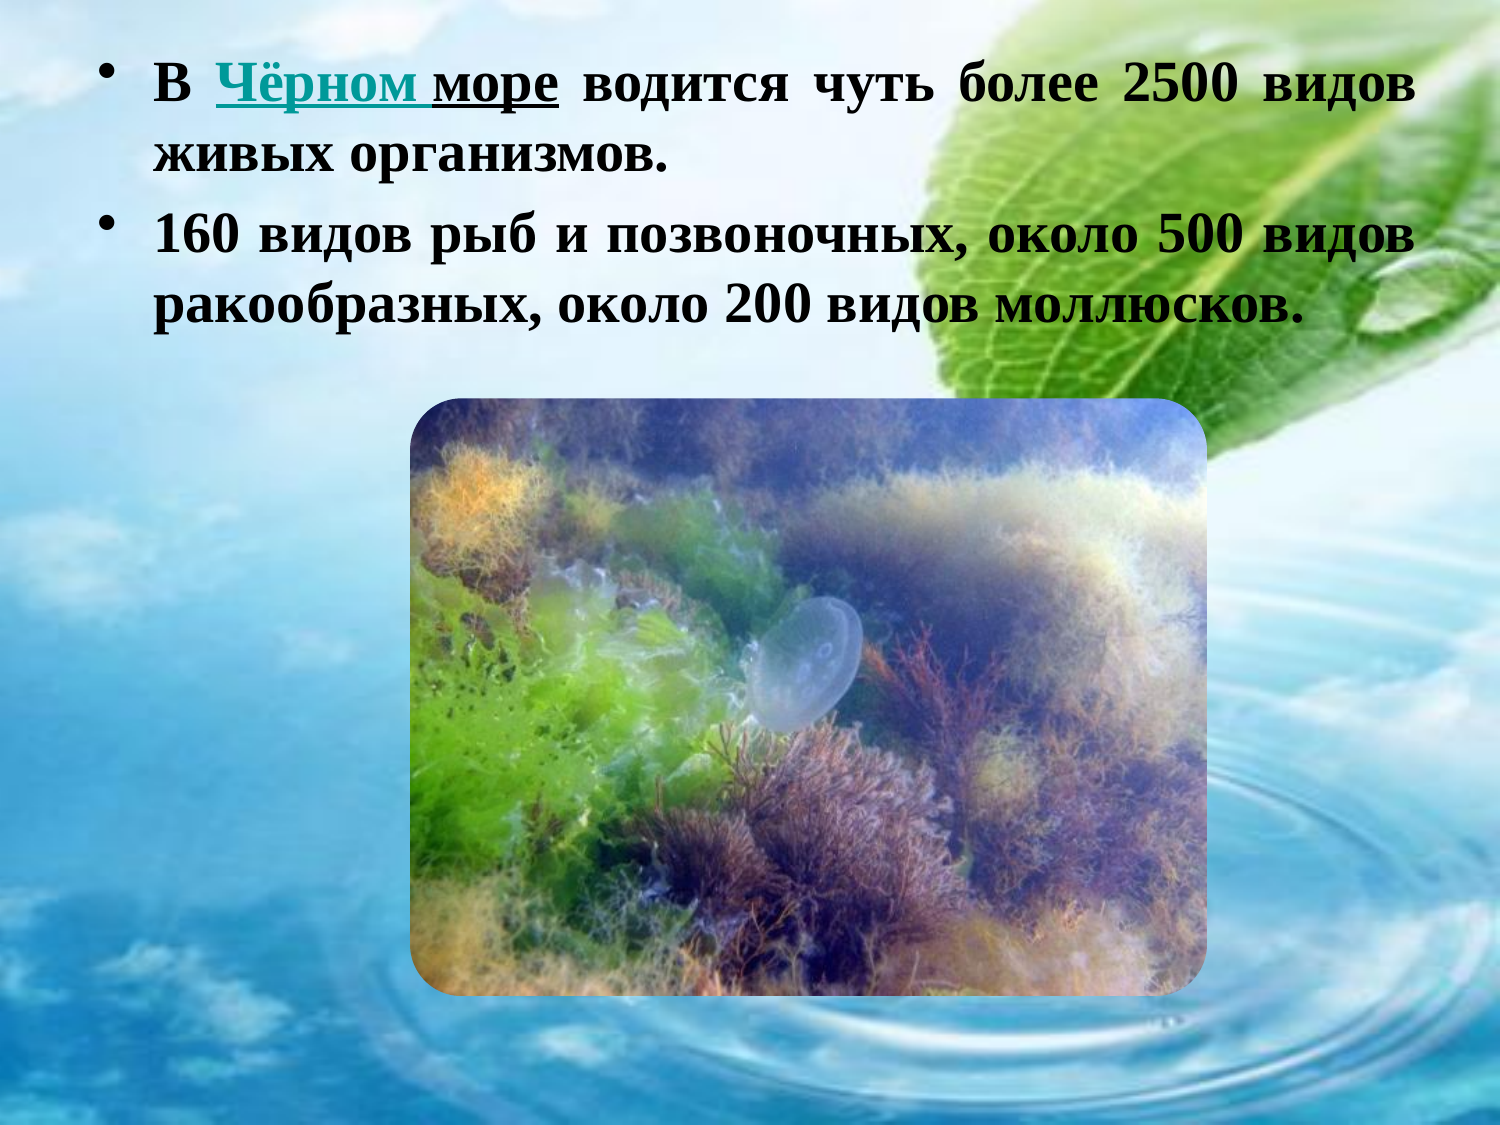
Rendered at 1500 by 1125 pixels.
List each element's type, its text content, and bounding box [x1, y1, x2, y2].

list В Чёрном море водится чуть более 2500 видов живых организмов. 160 видов рыб и позвоночных, около 500 видов ракообразных, около 200 видов моллюсков. [81, 34, 1433, 778]
picture [0, 0, 1500, 1125]
